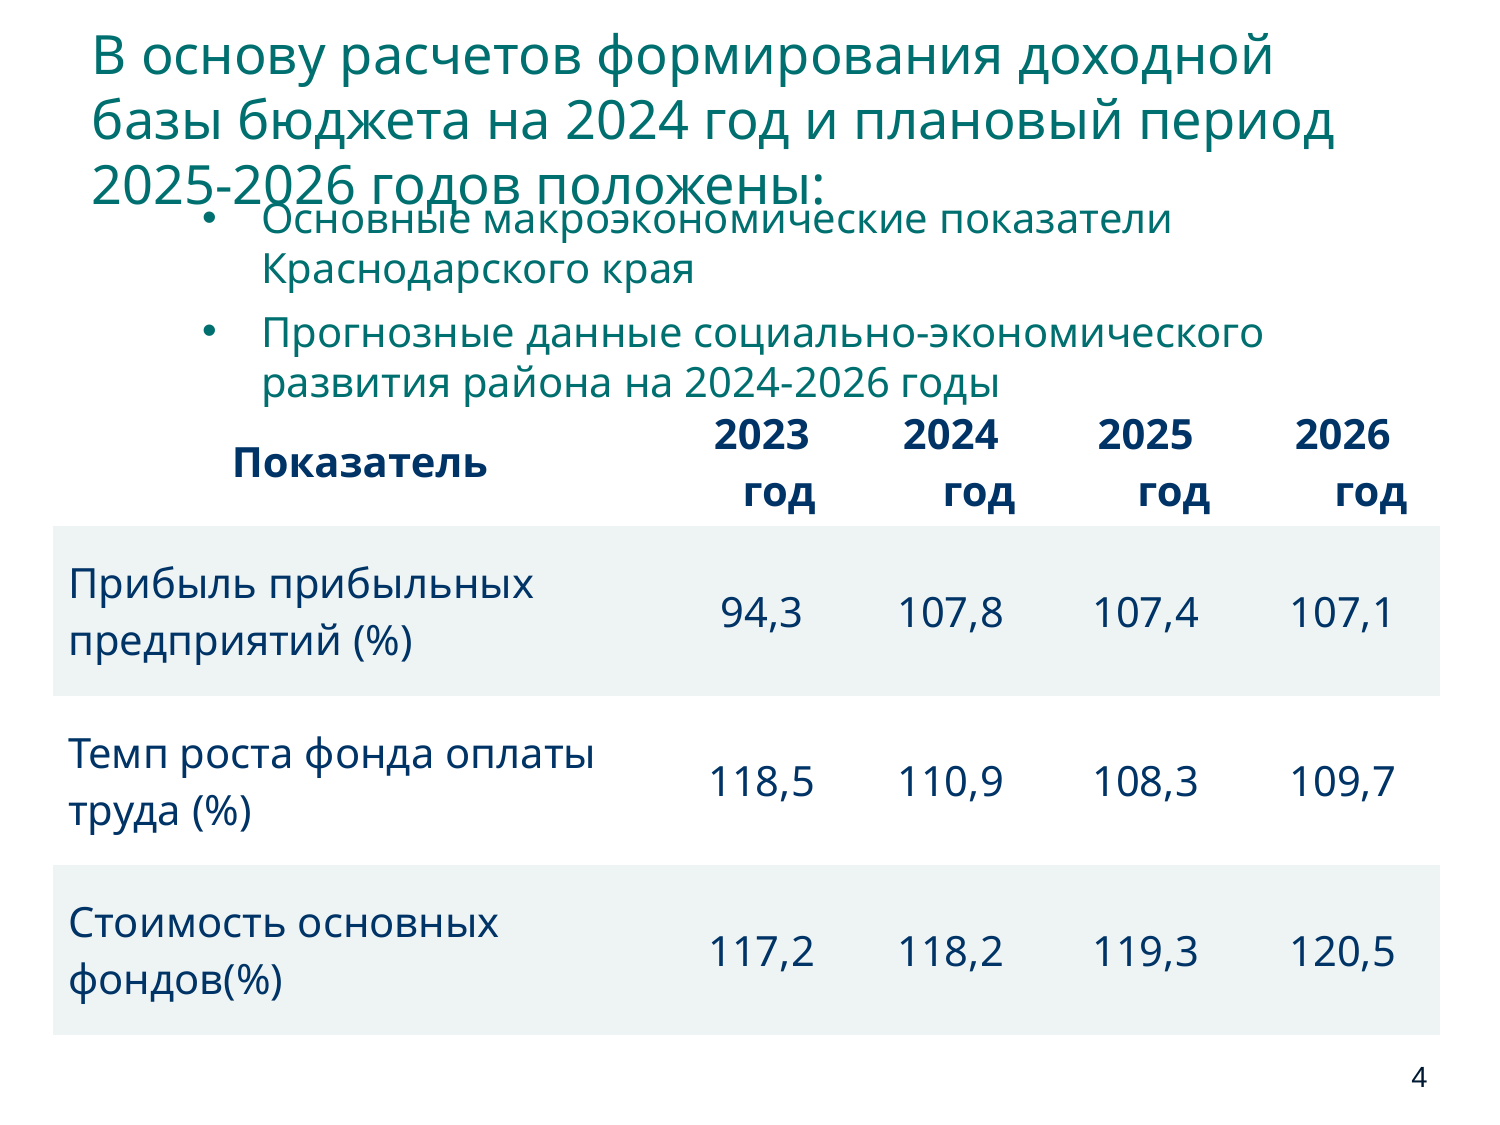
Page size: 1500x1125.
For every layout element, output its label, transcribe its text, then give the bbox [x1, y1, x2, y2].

table_cell Темп роста фонда оплаты труда (%) [53, 696, 667, 865]
table_cell Стоимость основных фондов(%) [53, 865, 667, 1035]
table_cell 107,1 [1246, 526, 1440, 696]
list Основные макроэкономические показатели Краснодарского края Прогнозные данные социально-экономического развития района на 2024-2026 годы [171, 184, 1477, 409]
table_cell 120,5 [1246, 865, 1440, 1023]
table_cell Прибыль прибыльных предприятий (%) [53, 526, 667, 696]
table_cell 107,4 [1045, 526, 1246, 696]
title В основу расчетов формирования доходной базы бюджета на 2024 год и плановый период 2025-2026 годов положены: [76, 5, 1427, 231]
table_cell 119,3 [1045, 865, 1246, 1035]
table_cell 110,9 [856, 696, 1045, 865]
table_cell 109,7 [1246, 696, 1440, 865]
table_cell 108,3 [1045, 696, 1246, 865]
table_cell 117,2 [667, 865, 856, 1035]
table_header Показатель [53, 397, 667, 526]
slide_number 4 [1092, 1023, 1443, 1102]
table_cell 94,3 [667, 526, 856, 696]
table_header 2024 год [856, 409, 1045, 526]
table_header 2025 год [1045, 409, 1246, 526]
table_header 2023 год [667, 409, 856, 526]
table_header 2026 год [1246, 409, 1440, 526]
table_cell 118,2 [856, 865, 1045, 1035]
table_cell 118,5 [667, 696, 856, 865]
table_cell 107,8 [856, 526, 1045, 696]
